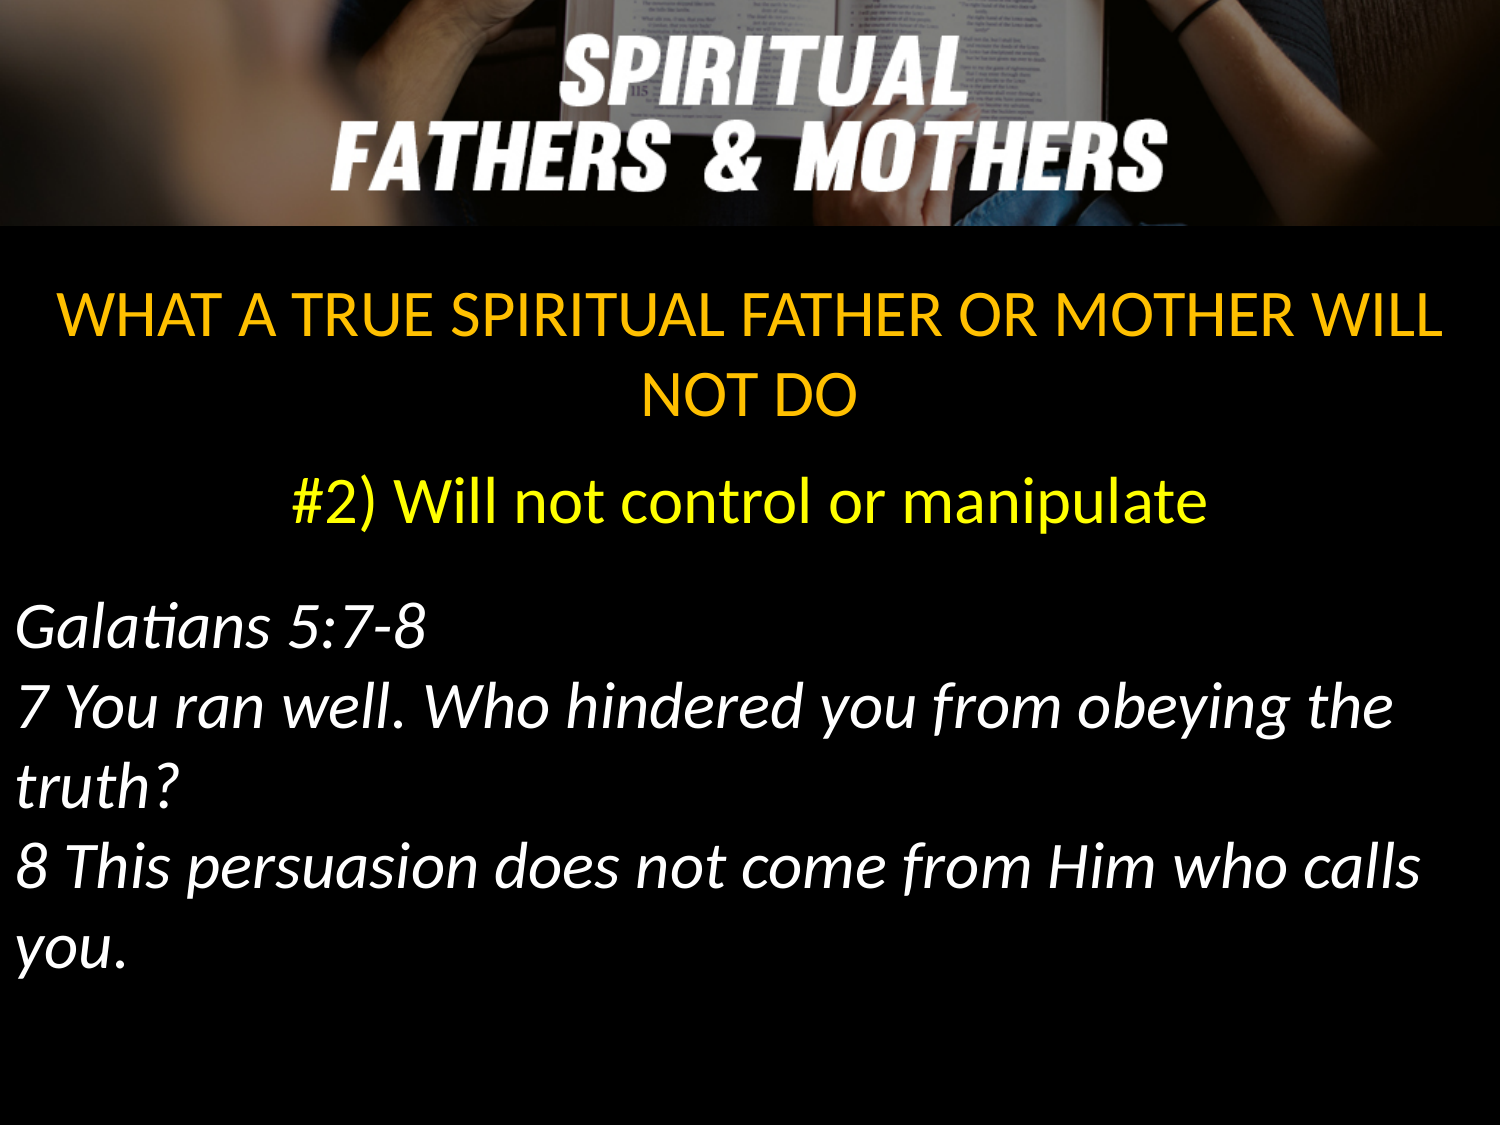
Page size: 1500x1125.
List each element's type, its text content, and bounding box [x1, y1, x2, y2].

text_box #2) Will not control or manipulate [0, 449, 1500, 545]
text_box WHAT A TRUE SPIRITUAL FATHER OR MOTHER WILL NOT DO [0, 262, 1500, 438]
text_box Galatians 5:7-8 7 You ran well. Who hindered you from obeying the truth? 8 This persuasion does not come from Him who calls you. [0, 574, 1500, 990]
picture [0, 0, 1500, 226]
